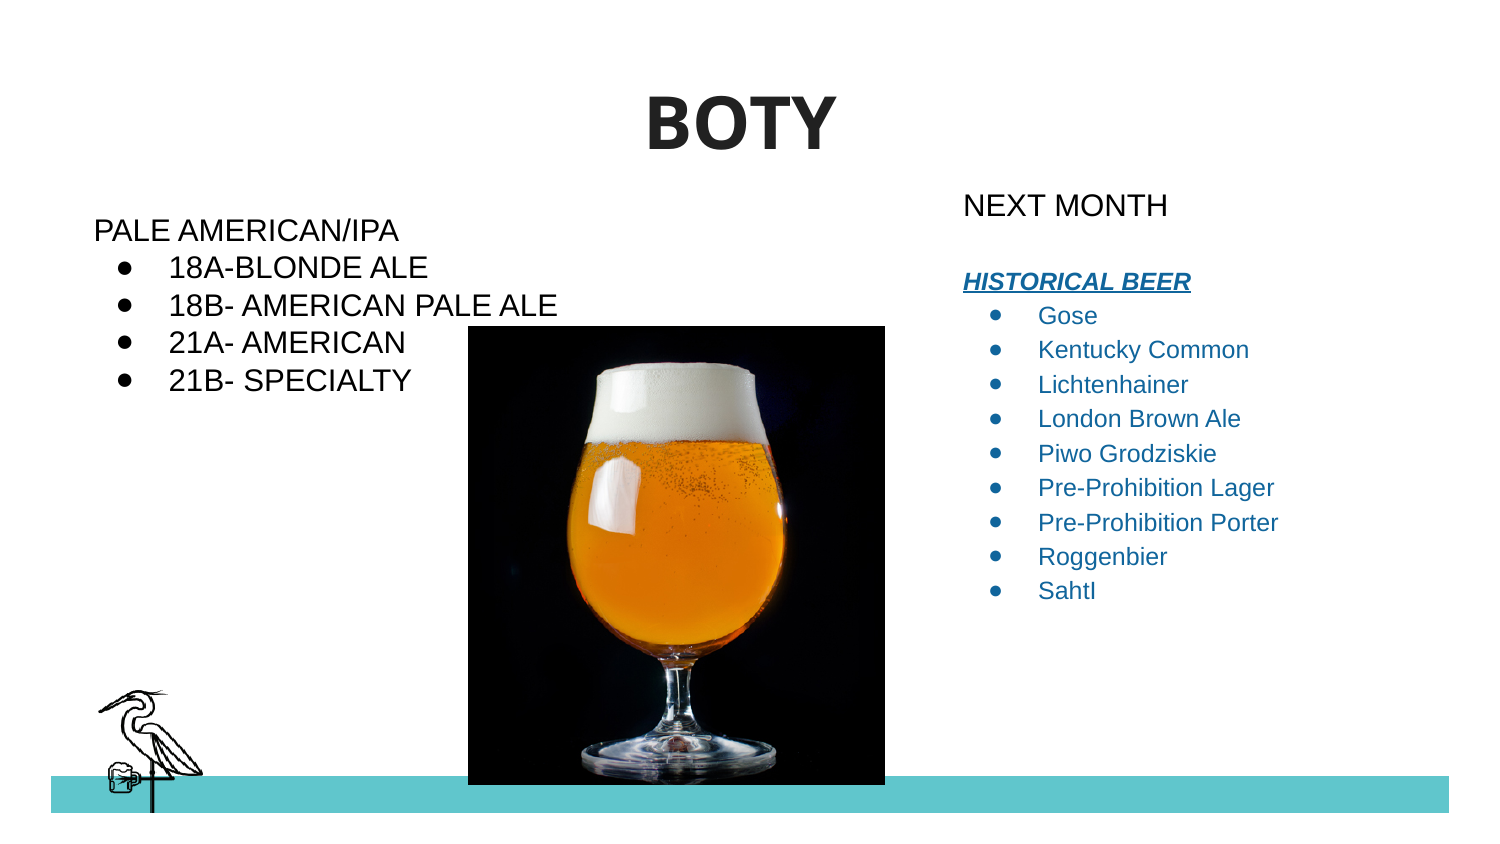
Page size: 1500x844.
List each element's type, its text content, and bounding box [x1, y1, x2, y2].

title BOTY [51, 48, 1449, 180]
picture [50, 326, 1450, 813]
text_box PALE AMERICAN/IPA 18A-BLONDE ALE 18B- AMERICAN PALE ALE 21A- AMERICAN 21B- SPECIALTY [78, 195, 646, 455]
text_box NEXT MONTH HISTORICAL BEER Gose Kentucky Common Lichtenhainer London Brown Ale Piwo Grodziskie Pre-Prohibition Lager Pre-Prohibition Porter Roggenbier SahtI [948, 170, 1493, 668]
